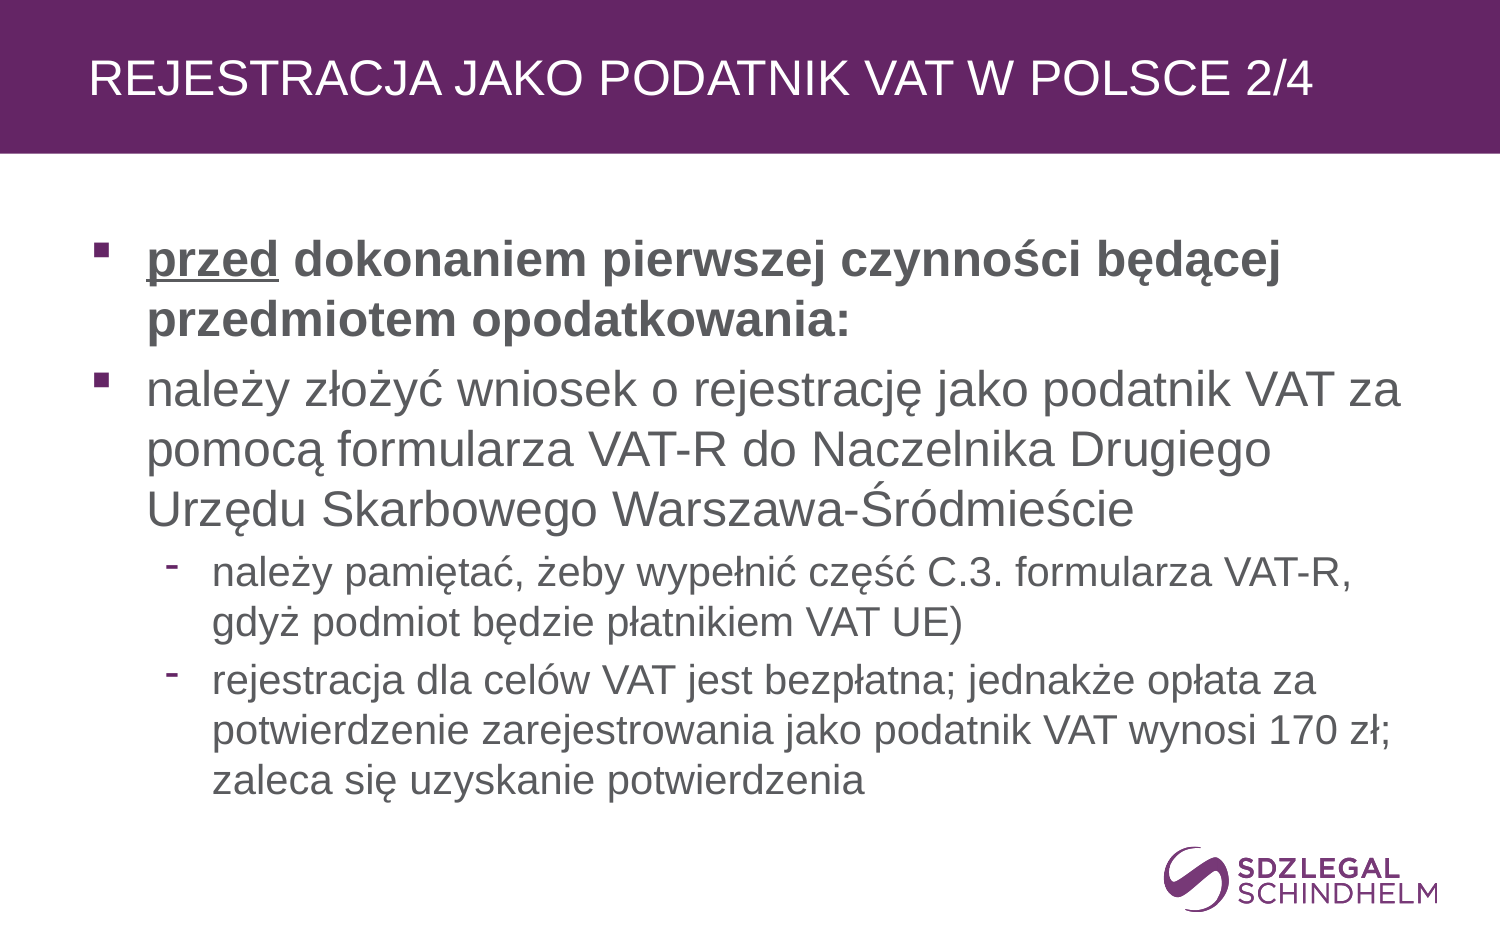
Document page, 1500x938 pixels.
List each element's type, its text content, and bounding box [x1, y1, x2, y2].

title REJESTRACJA JAKO PODATNIK VAT W POLSCE 2/4 [0, 0, 1500, 154]
list przed dokonaniem pierwszej czynności będącej przedmiotem opodatkowania: należy złożyć wniosek o rejestrację jako podatnik VAT za pomocą formularza VAT-R do Naczelnika Drugiego Urzędu Skarbowego Warszawa-Śródmieście należy pamiętać, żeby wypełnić część C.3. formularza VAT-R, gdyż podmiot będzie płatnikiem VAT UE) rejestracja dla celów VAT jest bezpłatna; jednakże opłata za potwierdzenie zarejestrowania jako podatnik VAT wynosi 170 zł; zaleca się uzyskanie potwierdzenia [74, 218, 1426, 838]
picture [1163, 845, 1437, 912]
